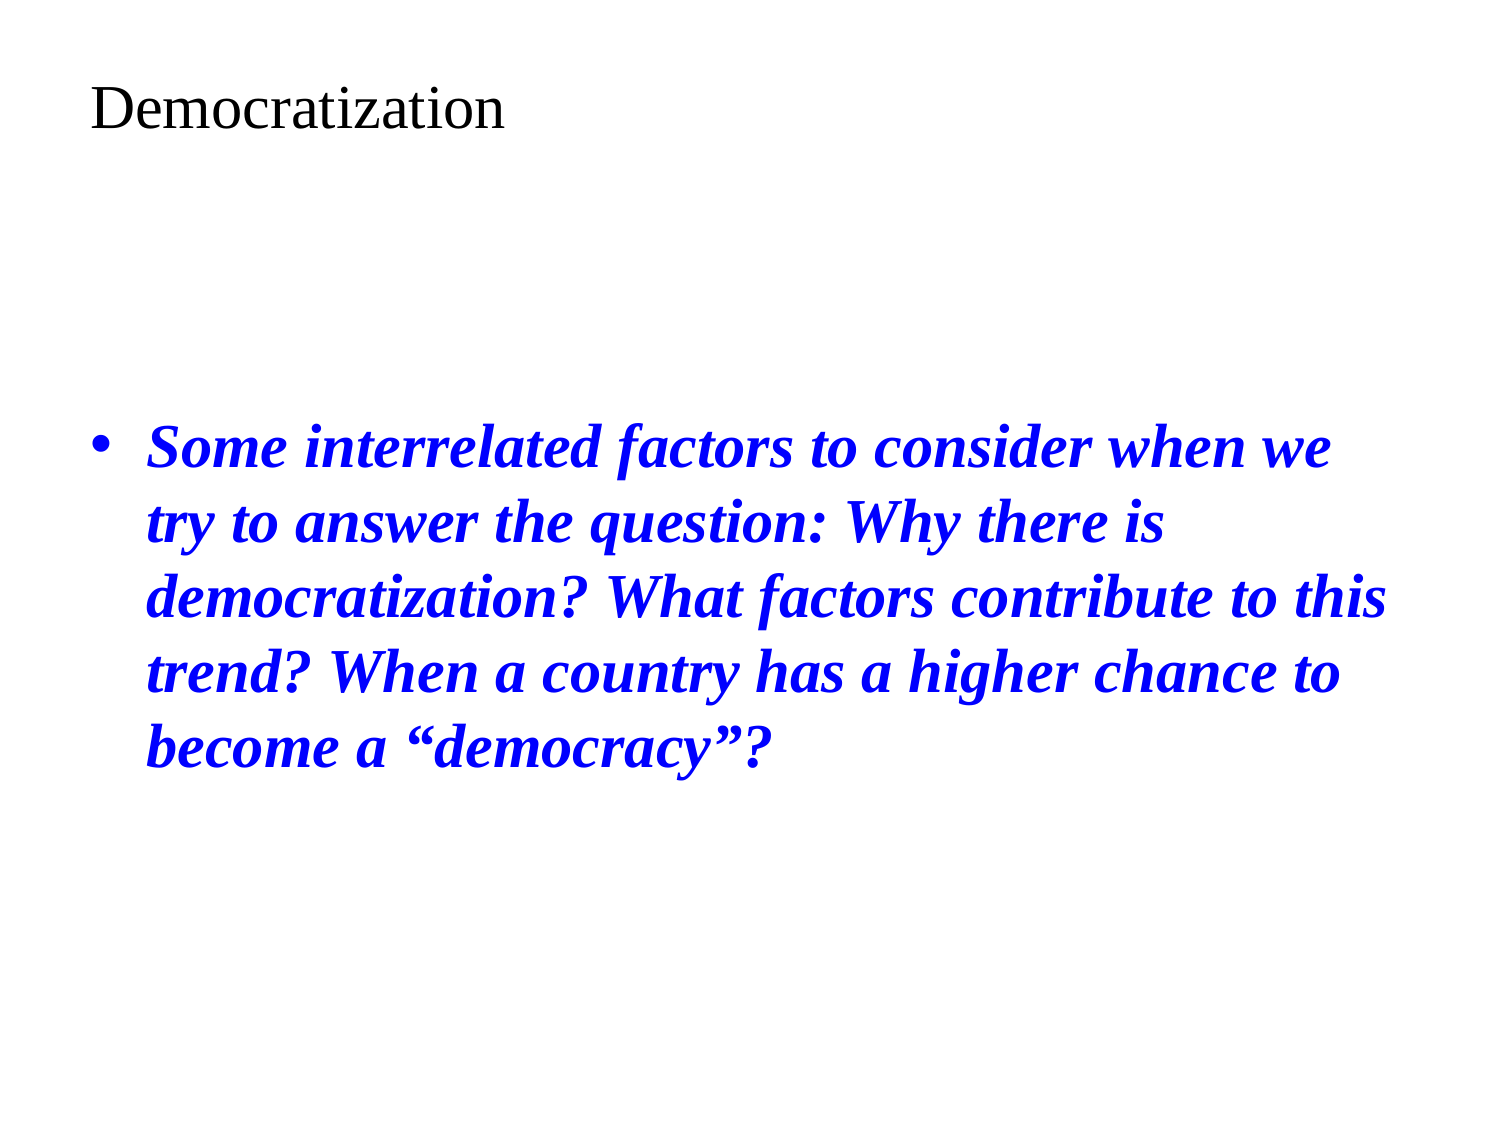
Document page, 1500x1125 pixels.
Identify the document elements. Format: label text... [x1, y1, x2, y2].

list Some interrelated factors to consider when we try to answer the question: Why there is democratization? What factors contribute to this trend? When a country has a higher chance to become a “democracy”? [74, 262, 1426, 1006]
title Democratization [74, 44, 1426, 163]
